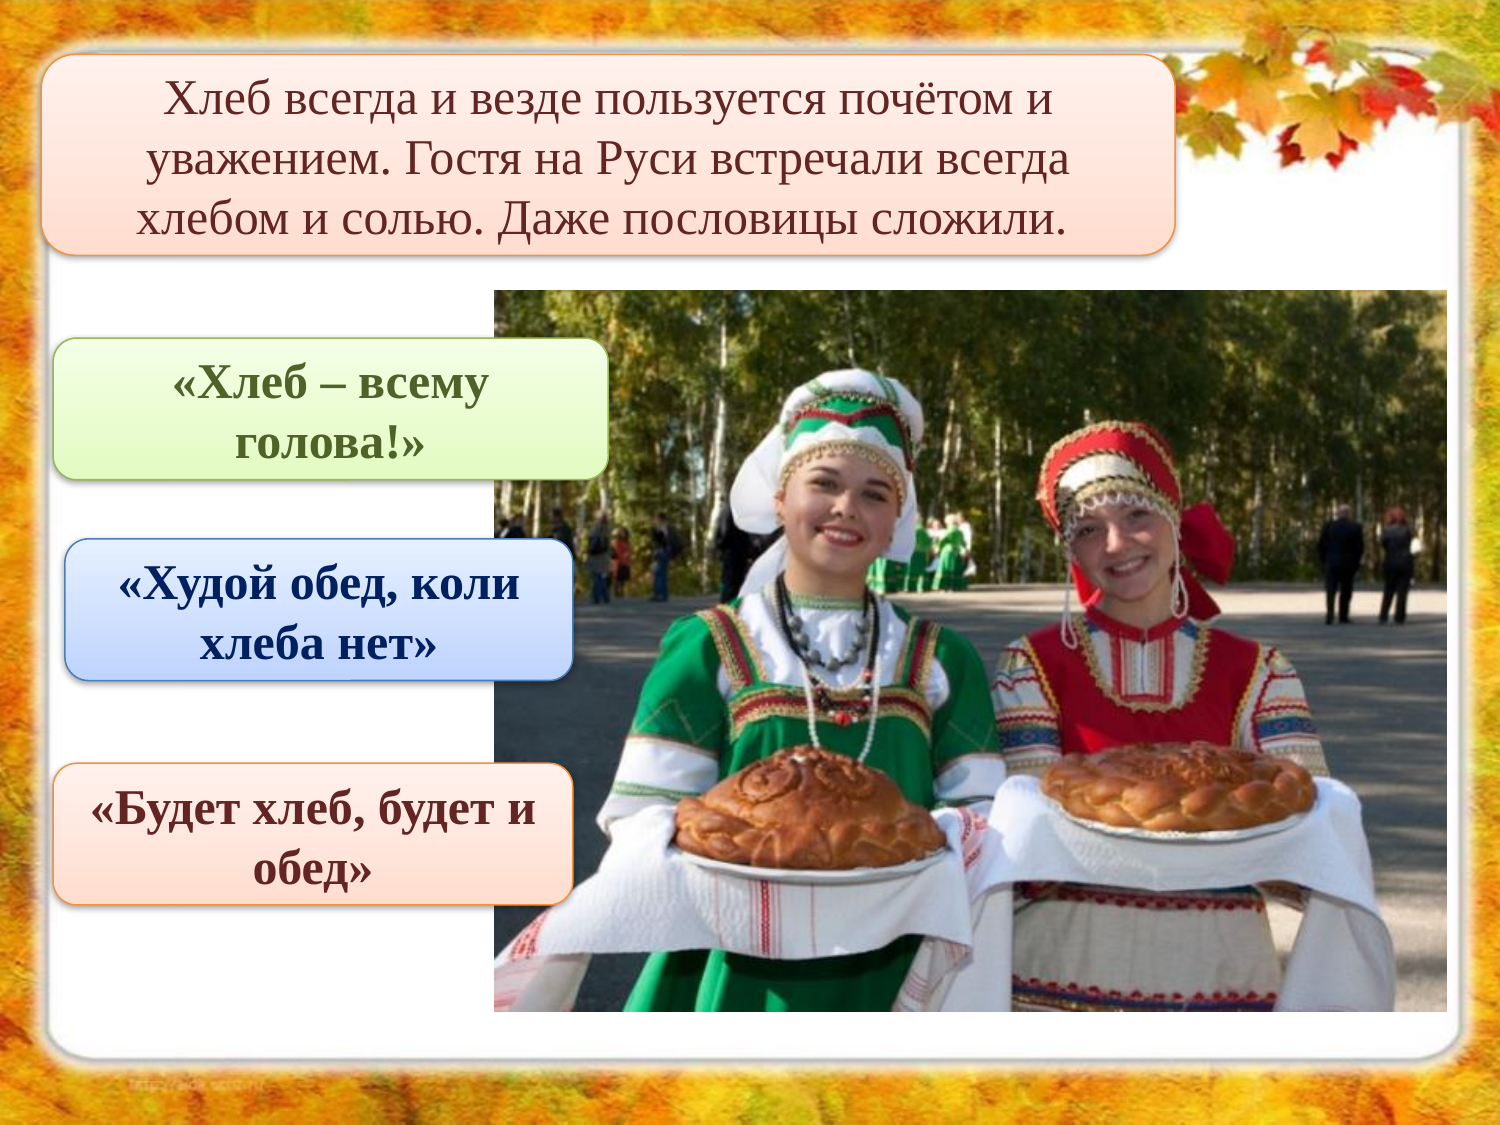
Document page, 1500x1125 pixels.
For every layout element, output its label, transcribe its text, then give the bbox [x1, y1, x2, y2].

text_box Хлеб всегда и везде пользуется почётом и уважением. Гостя на Руси встречали всегда хлебом и солью. Даже пословицы сложили. [40, 53, 1176, 257]
text_box «Худой обед, коли хлеба нет» [64, 538, 488, 682]
text_box «Хлеб – всему голова!» [52, 337, 488, 481]
picture [0, 0, 1500, 1125]
text_box «Будет хлеб, будет и обед» [52, 762, 488, 906]
